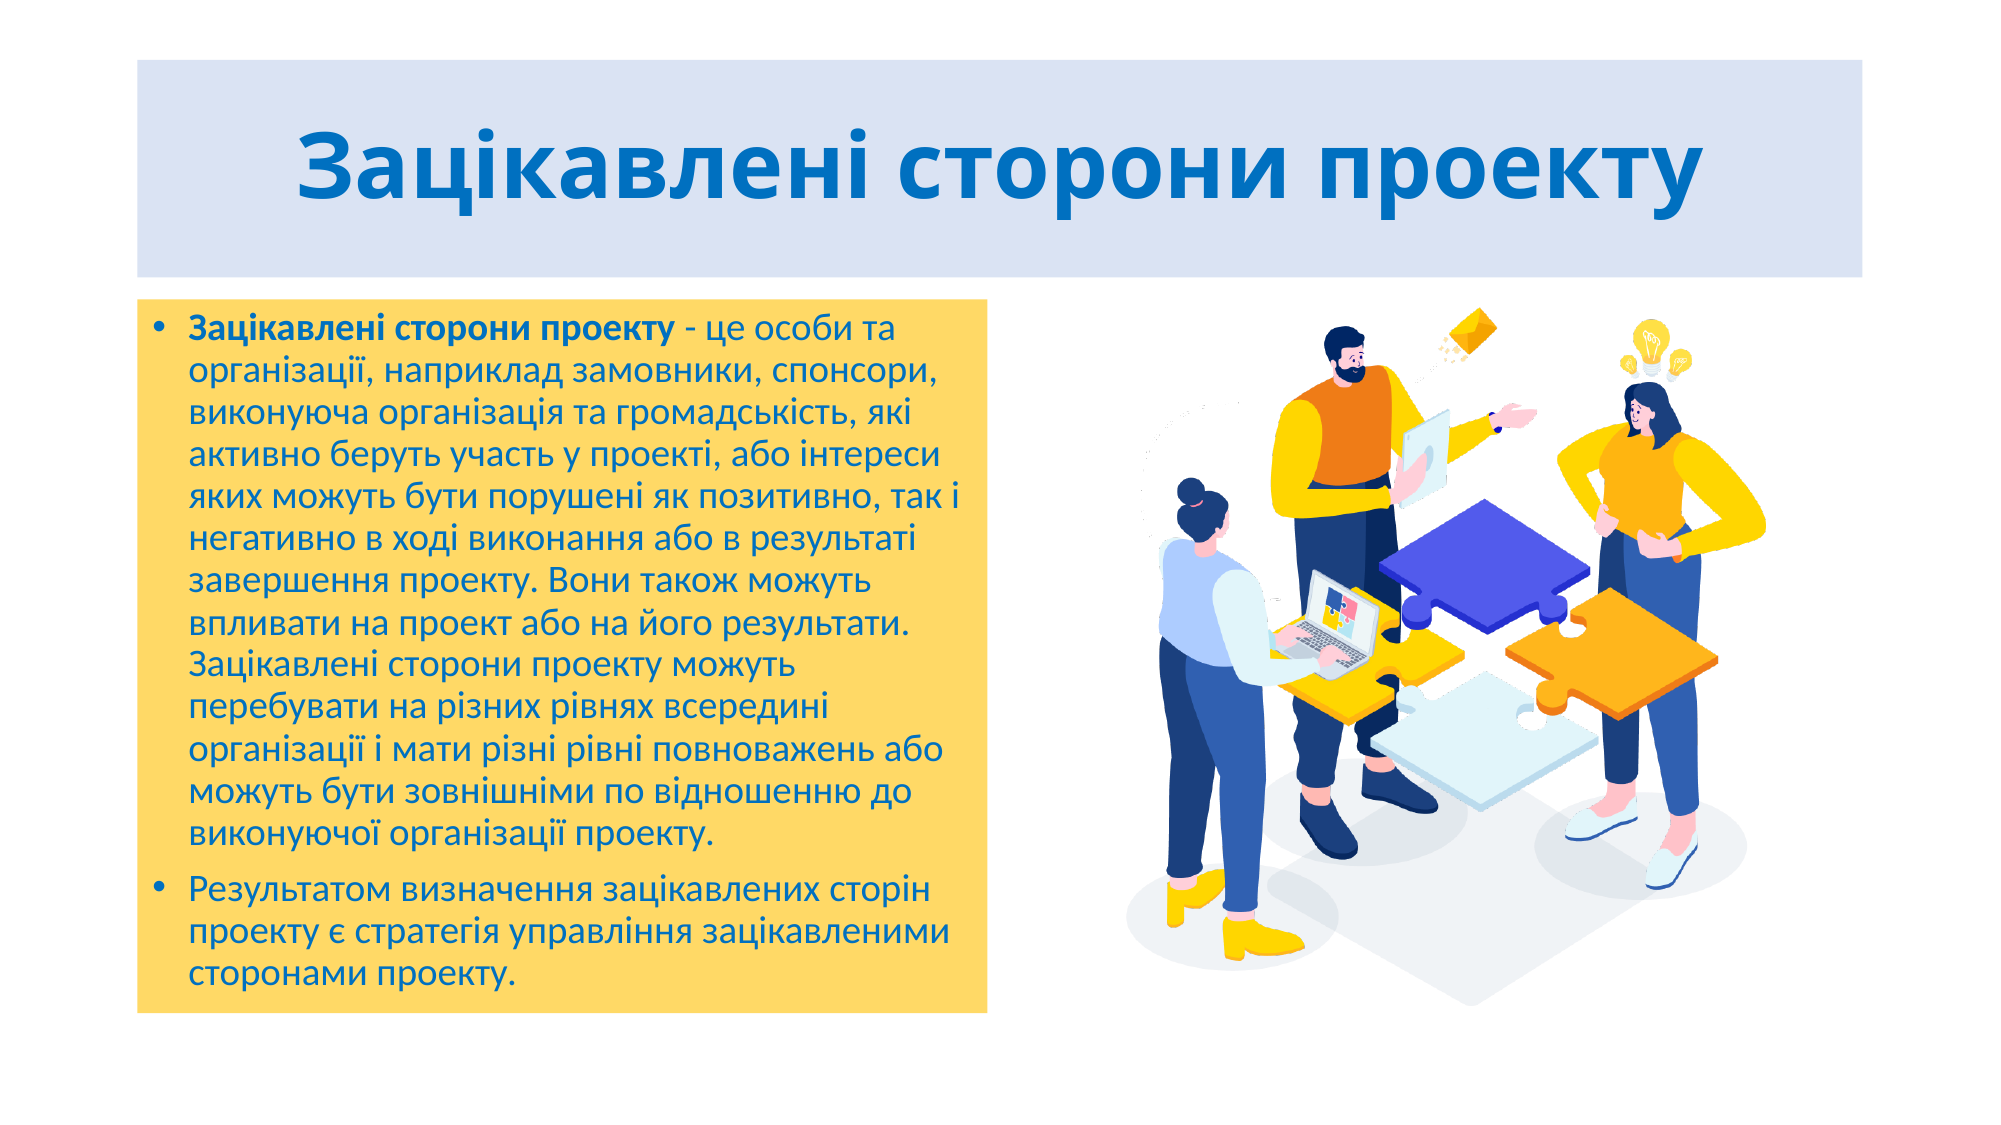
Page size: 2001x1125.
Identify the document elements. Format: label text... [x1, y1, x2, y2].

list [1012, 306, 1863, 1007]
title Зацікавлені сторони проекту [137, 59, 1863, 278]
list Зацікавлені сторони проекту - це особи та організації, наприклад замовники, спонсори, виконуюча організація та громадськість, які активно беруть участь у проекті, або інтереси яких можуть бути порушені як позитивно, так і негативно в ході виконання або в результаті завершення проекту. Вони також можуть впливати на проект або на його результати. Зацікавлені сторони проекту можуть перебувати на різних рівнях всередині організації і мати різні рівні повноважень або можуть бути зовнішніми по відношенню до виконуючої організації проекту. Результатом визначення зацікавлених сторін проекту є стратегія управління зацікавленими сторонами проекту. [137, 299, 988, 1014]
